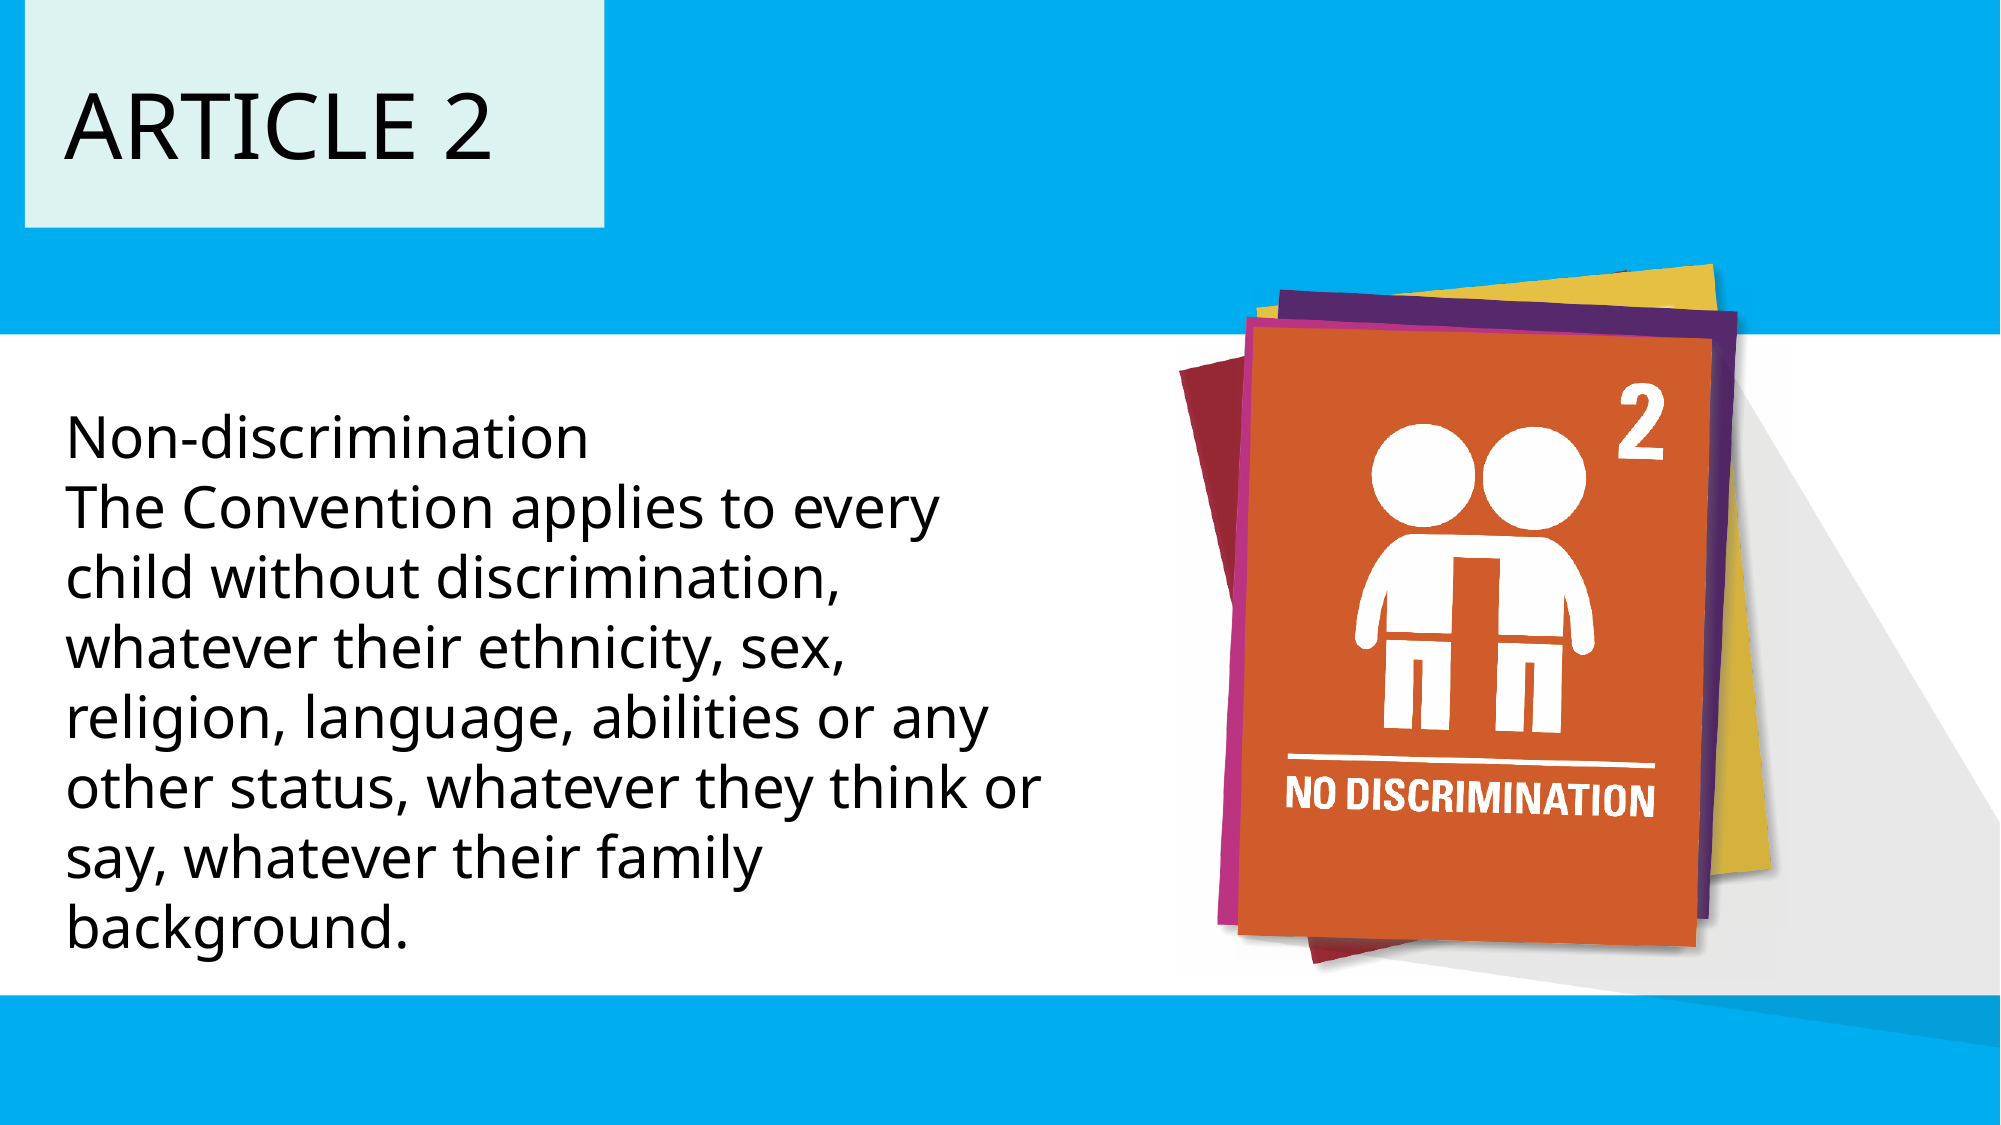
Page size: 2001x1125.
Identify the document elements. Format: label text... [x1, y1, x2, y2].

picture [1160, 264, 2000, 995]
text_box [24, 0, 605, 228]
text_box ARTICLE 2 [64, 80, 580, 191]
text_box [0, 334, 1155, 996]
text_box Non-discrimination The Convention applies to every child without discrimination, whatever their ethnicity, sex, religion, language, abilities or any other status, whatever they think or say, whatever their family background. [50, 385, 1061, 975]
